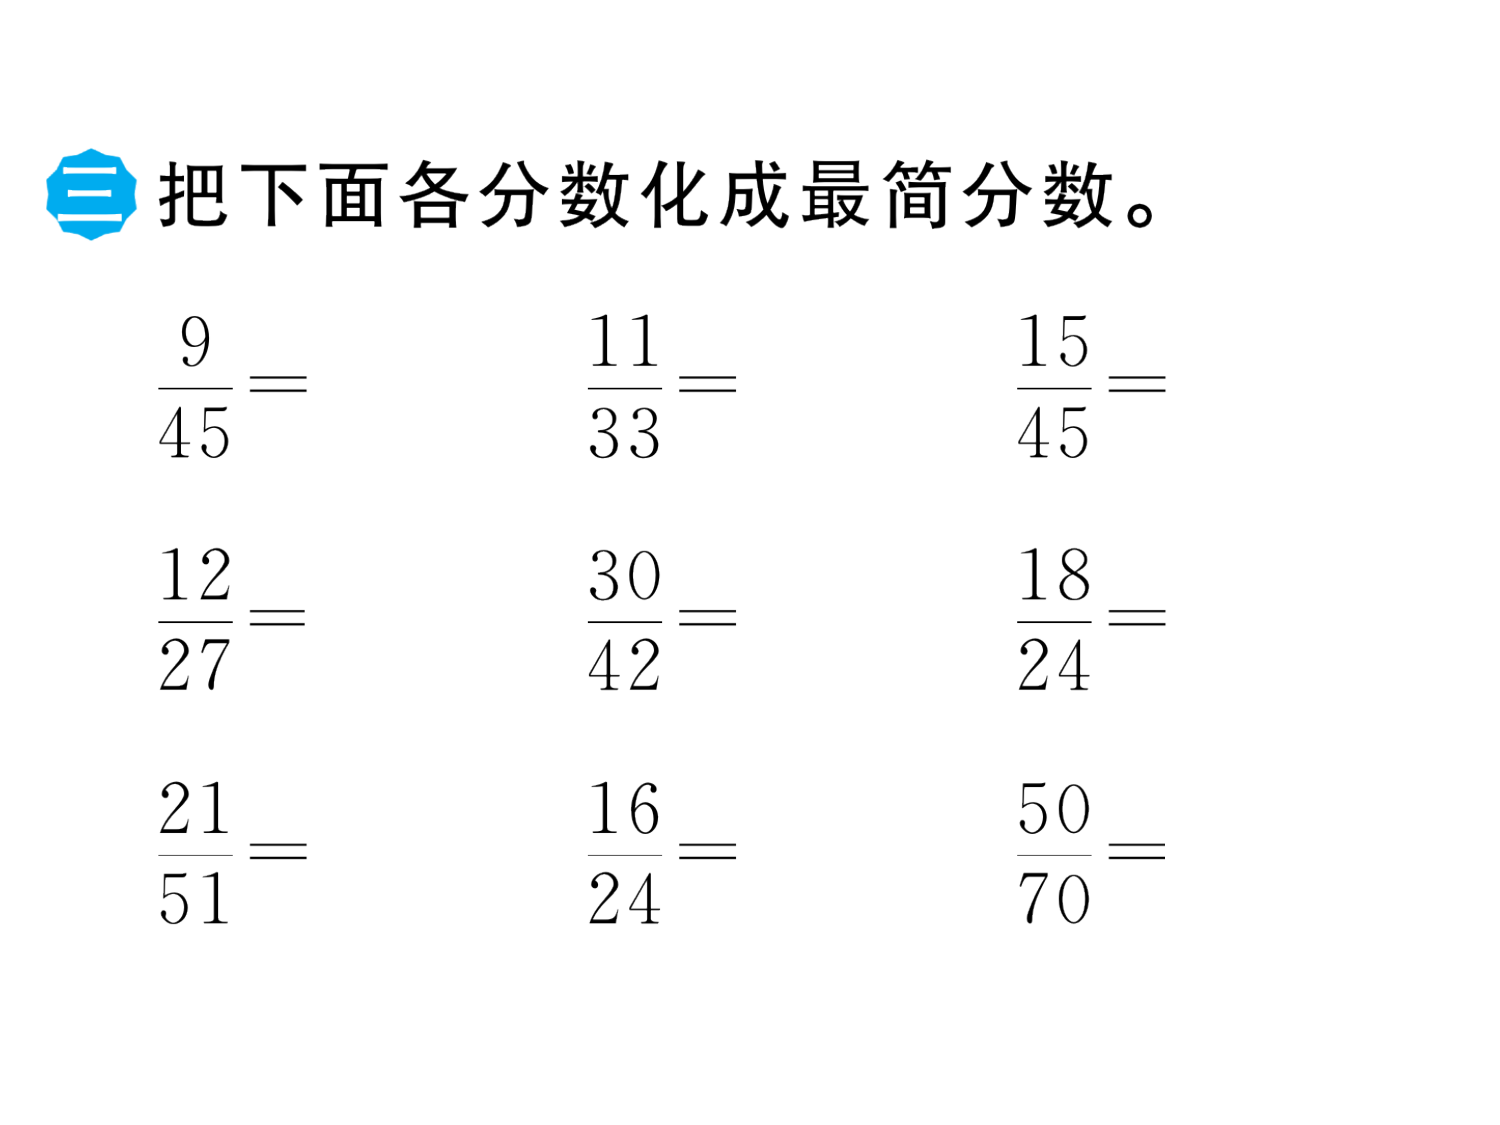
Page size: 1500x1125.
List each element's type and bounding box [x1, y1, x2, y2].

picture [41, 101, 1459, 942]
